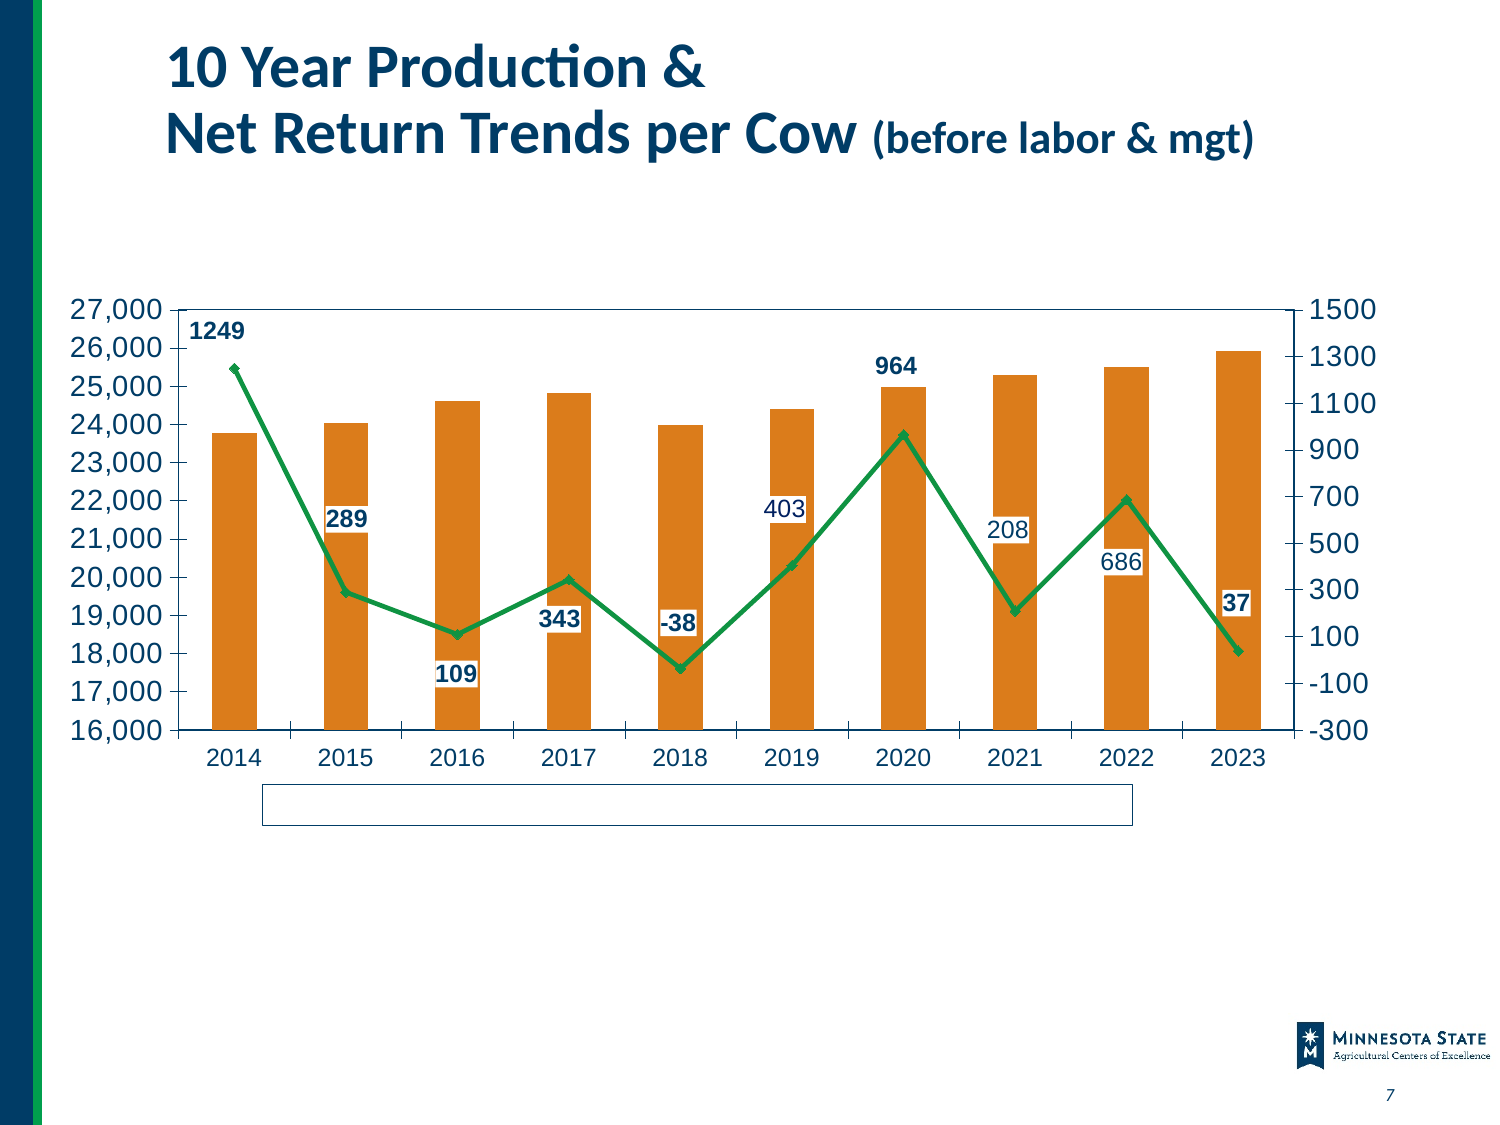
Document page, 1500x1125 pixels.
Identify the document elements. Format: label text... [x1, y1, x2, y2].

title 10 Year Production & Net Return Trends per Cow (before labor & mgt) [150, 24, 1388, 177]
picture [1288, 1013, 1498, 1078]
chart [24, 269, 1463, 851]
